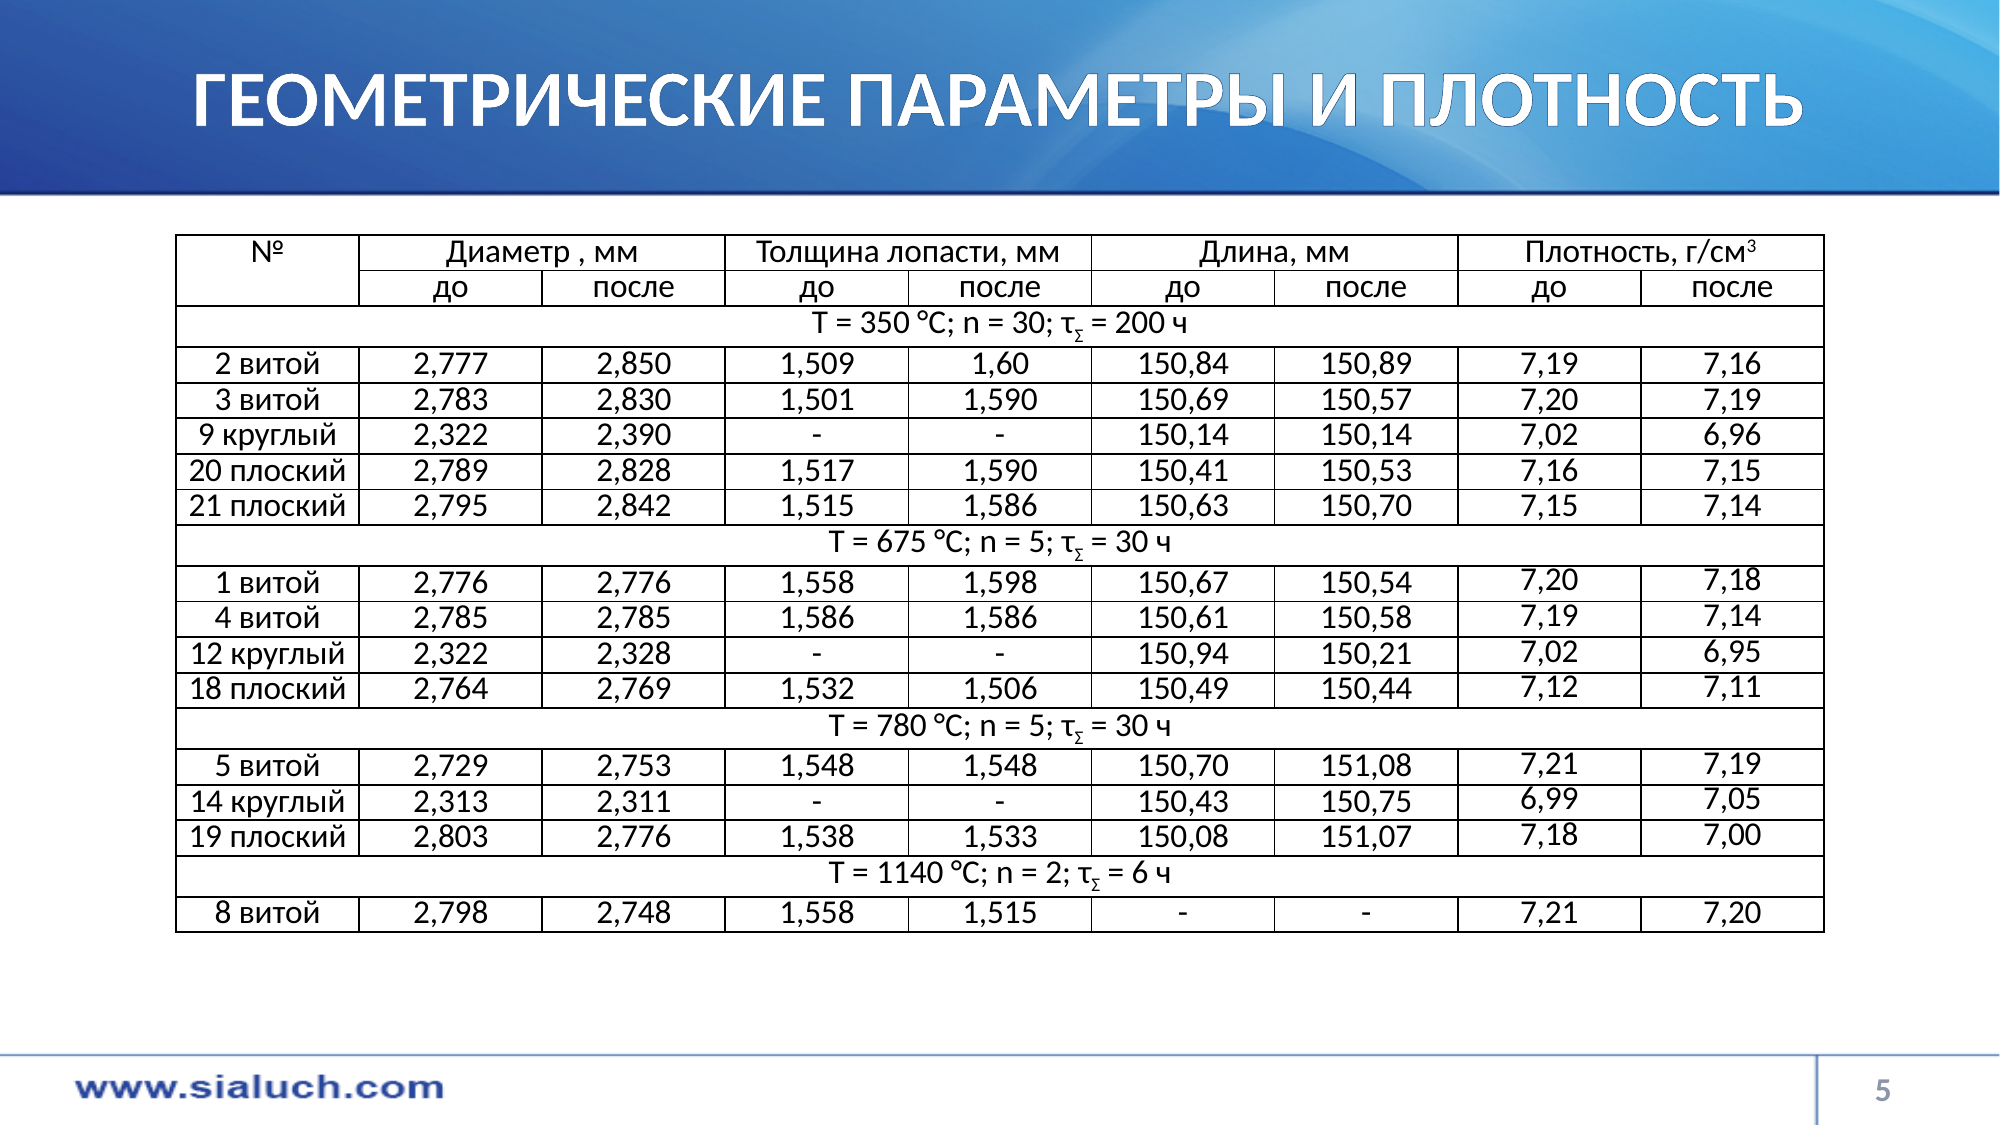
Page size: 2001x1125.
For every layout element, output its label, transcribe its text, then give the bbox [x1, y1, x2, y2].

table_cell 5 витой [177, 750, 358, 784]
table_cell 2,803 [360, 821, 541, 855]
table_cell 1,515 [726, 490, 908, 524]
table_cell 1,590 [909, 455, 1091, 489]
table_cell 150,94 [1092, 638, 1274, 672]
table_cell - [726, 419, 908, 453]
table_cell 1,533 [909, 821, 1091, 855]
table_cell 150,44 [1275, 674, 1457, 707]
table_cell 1,598 [909, 567, 1091, 601]
table_cell 150,58 [1275, 602, 1457, 636]
table_cell 2,313 [360, 786, 541, 819]
table_cell до [1092, 271, 1274, 305]
table_cell 1,501 [726, 384, 908, 417]
table_header № [177, 236, 358, 305]
table_cell 6,99 [1459, 786, 1640, 819]
table_cell 2 витой [177, 348, 358, 382]
table_cell 7,11 [1642, 674, 1823, 707]
table_cell 7,15 [1459, 490, 1640, 524]
table_cell 150,49 [1092, 674, 1274, 707]
table_cell 2,748 [543, 898, 724, 931]
table_cell 1,558 [726, 567, 908, 601]
table_cell 2,322 [360, 638, 541, 672]
table_cell 1,586 [909, 490, 1091, 524]
table_cell 19 плоский [177, 821, 358, 855]
table_header Плотность, г/см3 [1459, 236, 1823, 270]
table_cell - [909, 786, 1091, 819]
table_cell 150,70 [1275, 490, 1457, 524]
table_cell 150,14 [1275, 419, 1457, 453]
table_cell - [1092, 898, 1274, 931]
table_cell 1,558 [726, 898, 908, 931]
table_cell 2,798 [360, 898, 541, 931]
table_cell после [543, 271, 724, 305]
table_cell - [909, 638, 1091, 672]
table_cell 7,14 [1642, 490, 1823, 524]
table_cell 2,322 [360, 419, 541, 453]
table_cell 1,517 [726, 455, 908, 489]
table_cell 150,67 [1092, 567, 1274, 601]
table_header Длина, мм [1092, 236, 1457, 270]
table_cell 2,390 [543, 419, 724, 453]
table_cell 2,776 [360, 567, 541, 601]
table_cell 1,506 [909, 674, 1091, 707]
table_cell до [1459, 271, 1640, 305]
table_cell 2,753 [543, 750, 724, 784]
table_cell 2,785 [543, 602, 724, 636]
table_cell 2,828 [543, 455, 724, 489]
table_cell 2,776 [543, 821, 724, 855]
table_cell 7,05 [1642, 786, 1823, 819]
table_cell 9 круглый [177, 419, 358, 453]
table_cell 1,590 [909, 384, 1091, 417]
table_cell 2,850 [543, 348, 724, 382]
slide_number 5 [1834, 1058, 1932, 1119]
table_cell 14 круглый [177, 786, 358, 819]
table_cell 7,00 [1642, 821, 1823, 855]
table_cell 150,53 [1275, 455, 1457, 489]
table_cell 7,16 [1642, 348, 1823, 382]
table_cell 150,63 [1092, 490, 1274, 524]
table_header Диаметр , мм [360, 236, 724, 270]
table_cell 1,548 [726, 750, 908, 784]
table_cell 2,785 [360, 602, 541, 636]
table_cell 150,69 [1092, 384, 1274, 417]
table_cell 6,96 [1642, 419, 1823, 453]
table_cell 1,60 [909, 348, 1091, 382]
table_cell 1,509 [726, 348, 908, 382]
table_cell 20 плоский [177, 455, 358, 489]
table_cell 7,19 [1459, 602, 1640, 636]
table_cell - [726, 786, 908, 819]
table_cell 2,789 [360, 455, 541, 489]
table_cell 1,548 [909, 750, 1091, 784]
table_cell 7,18 [1642, 567, 1823, 601]
table_cell - [1275, 898, 1457, 931]
table_cell 2,328 [543, 638, 724, 672]
table_cell 2,783 [360, 384, 541, 417]
table_cell 2,776 [543, 567, 724, 601]
table_cell до [726, 271, 908, 305]
table_cell 7,14 [1642, 602, 1823, 636]
table_cell 150,70 [1092, 750, 1274, 784]
table_cell 7,20 [1642, 898, 1823, 931]
table_cell 2,769 [543, 674, 724, 707]
table_cell 6,95 [1642, 638, 1823, 672]
table_cell 7,12 [1459, 674, 1640, 707]
table_cell 7,18 [1459, 821, 1640, 855]
table_cell 151,08 [1275, 750, 1457, 784]
title ГЕОМЕТРИЧЕСКИЕ ПАРАМЕТРЫ И ПЛОТНОСТЬ [99, 0, 1900, 188]
table_cell 7,19 [1642, 750, 1823, 784]
table_cell 150,61 [1092, 602, 1274, 636]
table_cell 150,14 [1092, 419, 1274, 453]
table_cell 8 витой [177, 898, 358, 931]
table_cell 7,19 [1459, 348, 1640, 382]
table_cell 7,20 [1459, 567, 1640, 601]
table_cell 150,89 [1275, 348, 1457, 382]
table_cell 1 витой [177, 567, 358, 601]
table_cell 7,20 [1459, 384, 1640, 417]
table_cell 1,532 [726, 674, 908, 707]
table_cell 2,311 [543, 786, 724, 819]
table_cell 150,84 [1092, 348, 1274, 382]
table_cell 150,54 [1275, 567, 1457, 601]
table_cell 2,842 [543, 490, 724, 524]
table_cell 1,586 [909, 602, 1091, 636]
table_cell Т = 780 °С; n = 5; τΣ = 30 ч [177, 709, 1823, 748]
table_cell 3 витой [177, 384, 358, 417]
table_cell 150,43 [1092, 786, 1274, 819]
table_cell 2,795 [360, 490, 541, 524]
table_cell 7,02 [1459, 419, 1640, 453]
table_cell 12 круглый [177, 638, 358, 672]
table_cell после [1275, 271, 1457, 305]
table_cell 150,75 [1275, 786, 1457, 819]
table_cell Т = 1140 °С; n = 2; τΣ = 6 ч [177, 857, 1823, 896]
table_cell - [909, 419, 1091, 453]
table_cell 2,764 [360, 674, 541, 707]
table_cell после [909, 271, 1091, 305]
table_cell 7,16 [1459, 455, 1640, 489]
table_cell 7,02 [1459, 638, 1640, 672]
table_cell Т = 675 °С; n = 5; τΣ = 30 ч [177, 526, 1823, 565]
table_cell 7,21 [1459, 898, 1640, 931]
table_cell 7,15 [1642, 455, 1823, 489]
table_cell 1,515 [909, 898, 1091, 931]
table_cell до [360, 271, 541, 305]
table_cell 150,08 [1092, 821, 1274, 855]
table_cell 150,57 [1275, 384, 1457, 417]
table_cell 7,19 [1642, 384, 1823, 417]
table_cell 21 плоский [177, 490, 358, 524]
table_cell Т = 350 °С; n = 30; τΣ = 200 ч [177, 307, 1823, 346]
table_cell 4 витой [177, 602, 358, 636]
table_cell 2,777 [360, 348, 541, 382]
table_cell 150,21 [1275, 638, 1457, 672]
table_cell 1,538 [726, 821, 908, 855]
table_cell 1,586 [726, 602, 908, 636]
table_cell - [726, 638, 908, 672]
table_cell 7,21 [1459, 750, 1640, 784]
picture [0, 0, 2000, 1125]
table_cell 151,07 [1275, 821, 1457, 855]
table_cell 2,830 [543, 384, 724, 417]
table_header Толщина лопасти, мм [726, 236, 1091, 270]
table_cell 18 плоский [177, 674, 358, 707]
table_cell 150,41 [1092, 455, 1274, 489]
table_cell после [1642, 271, 1823, 305]
table_cell 2,729 [360, 750, 541, 784]
